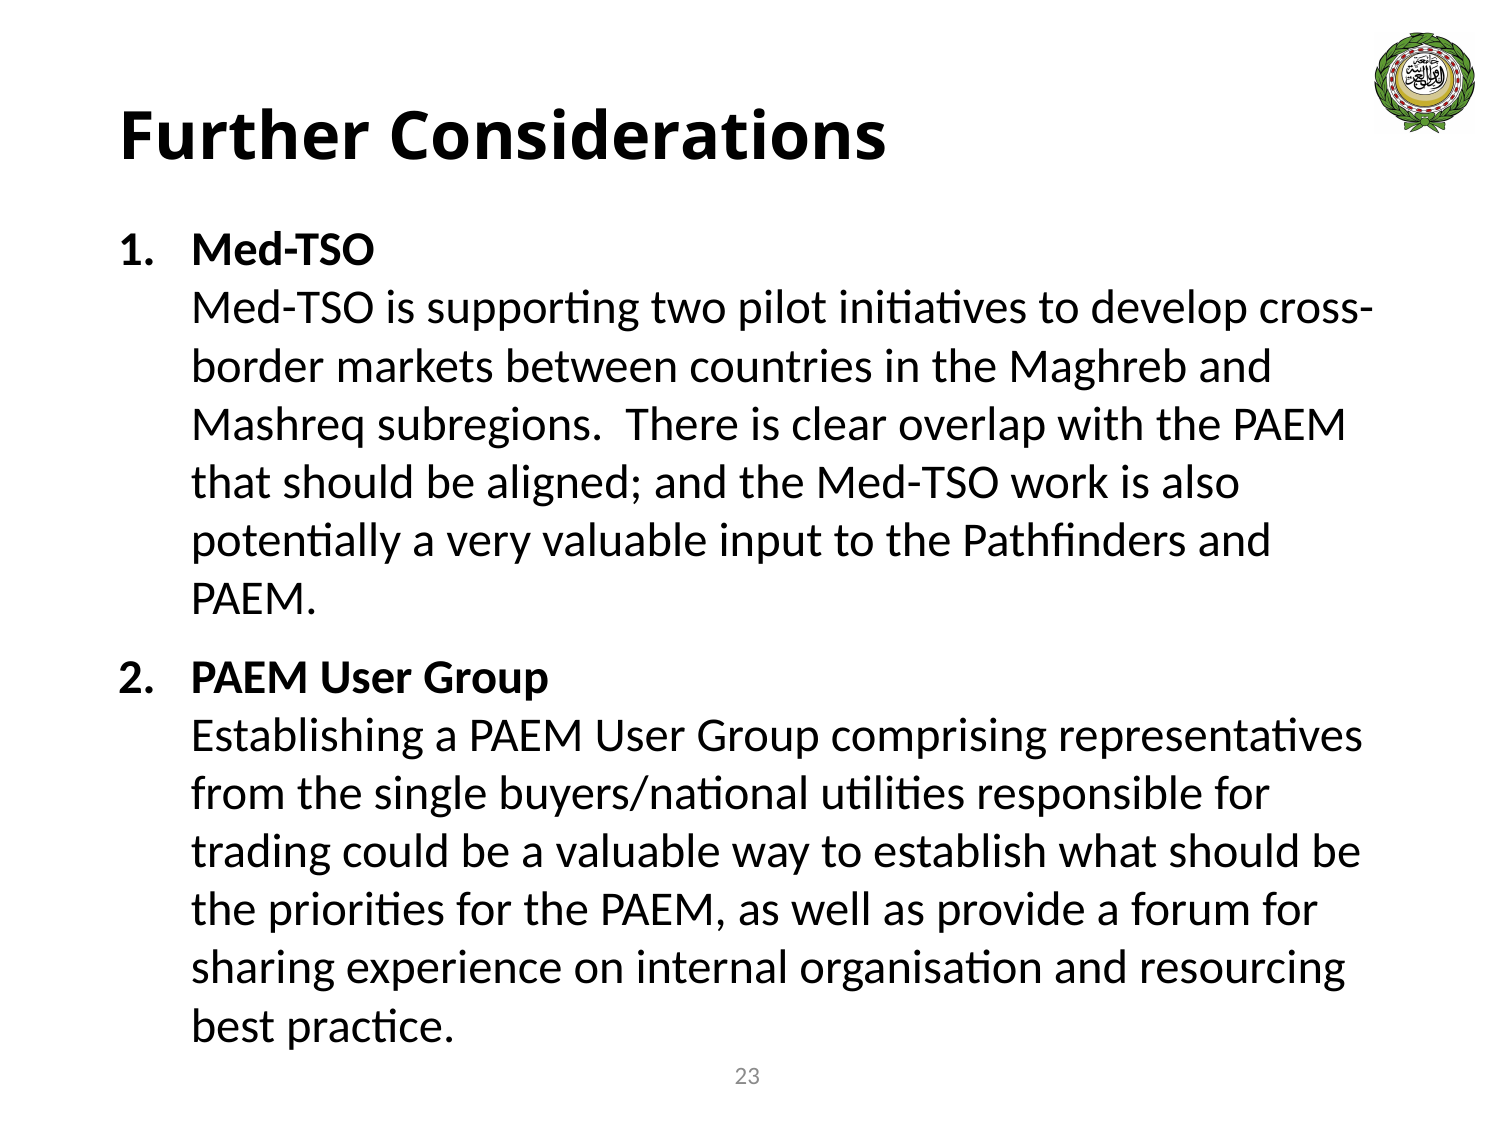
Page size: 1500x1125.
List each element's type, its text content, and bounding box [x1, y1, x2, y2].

list Med-TSO Med-TSO is supporting two pilot initiatives to develop cross-border markets between countries in the Maghreb and Mashreq subregions. There is clear overlap with the PAEM that should be aligned; and the Med-TSO work is also potentially a very valuable input to the Pathfinders and PAEM. PAEM User Group Establishing a PAEM User Group comprising representatives from the single buyers/national utilities responsible for trading could be a valuable way to establish what should be the priorities for the PAEM, as well as provide a forum for sharing experience on internal organisation and resourcing best practice. [103, 209, 1412, 1060]
slide_number 23 [437, 1044, 776, 1105]
title Further Considerations [103, 94, 1397, 209]
picture [1374, 32, 1475, 134]
